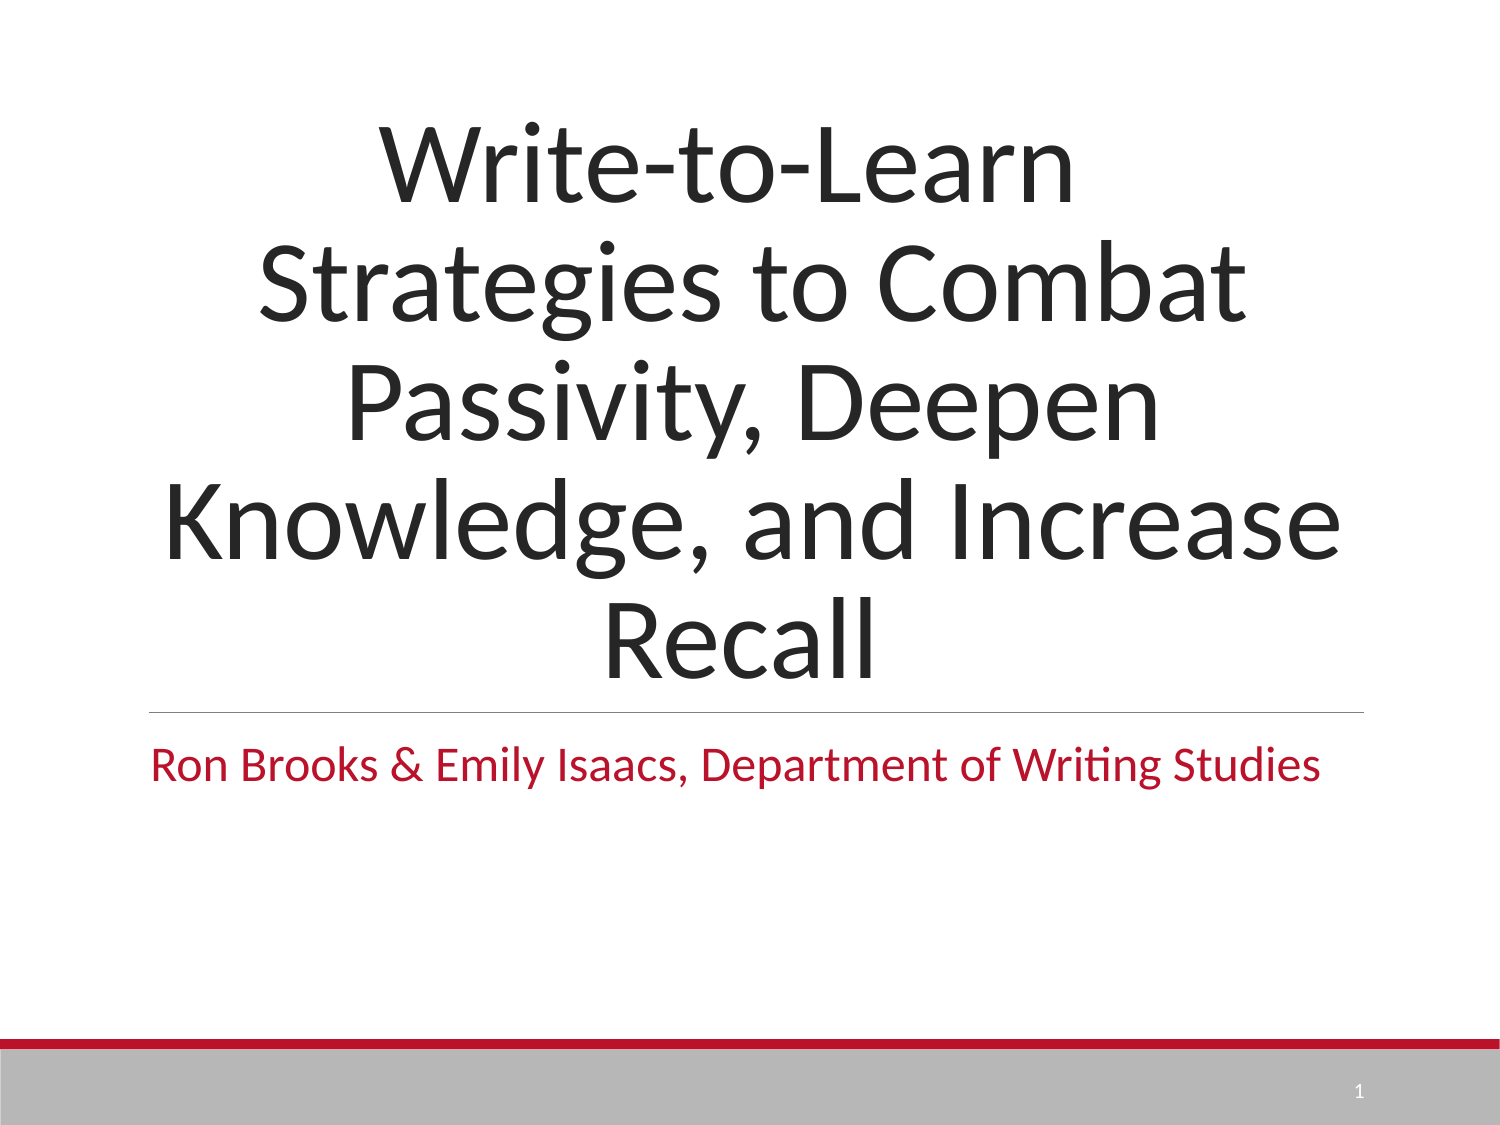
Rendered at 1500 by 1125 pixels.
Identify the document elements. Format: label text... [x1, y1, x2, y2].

subtitle Ron Brooks & Emily Isaacs, Department of Writing Studies [135, 730, 1373, 919]
slide_number ‹#› [1218, 1059, 1380, 1120]
title Write-to-Learn Strategies to Combat Passivity, Deepen Knowledge, and Increase Recall [135, 124, 1373, 710]
